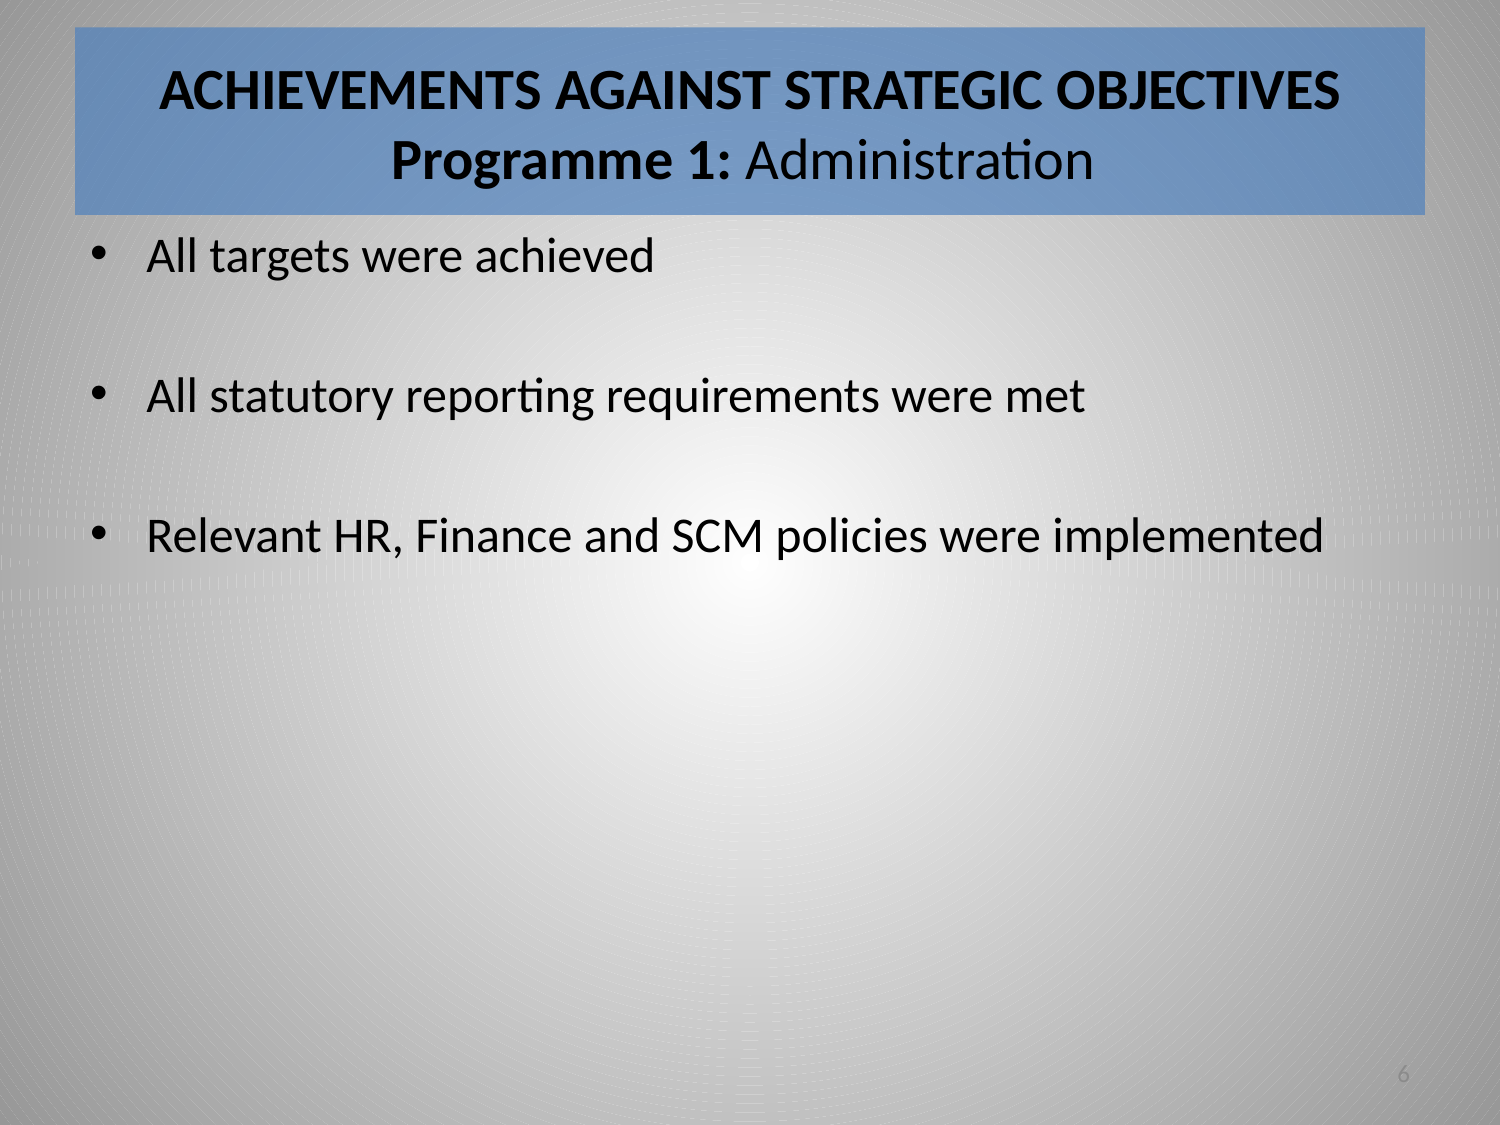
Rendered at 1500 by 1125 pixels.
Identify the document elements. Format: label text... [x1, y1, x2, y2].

list All targets were achieved All statutory reporting requirements were met Relevant HR, Finance and SCM policies were implemented [75, 215, 1425, 1125]
slide_number 6 [1074, 1042, 1425, 1103]
title ACHIEVEMENTS AGAINST STRATEGIC OBJECTIVES Programme 1: Administration [75, 27, 1425, 215]
